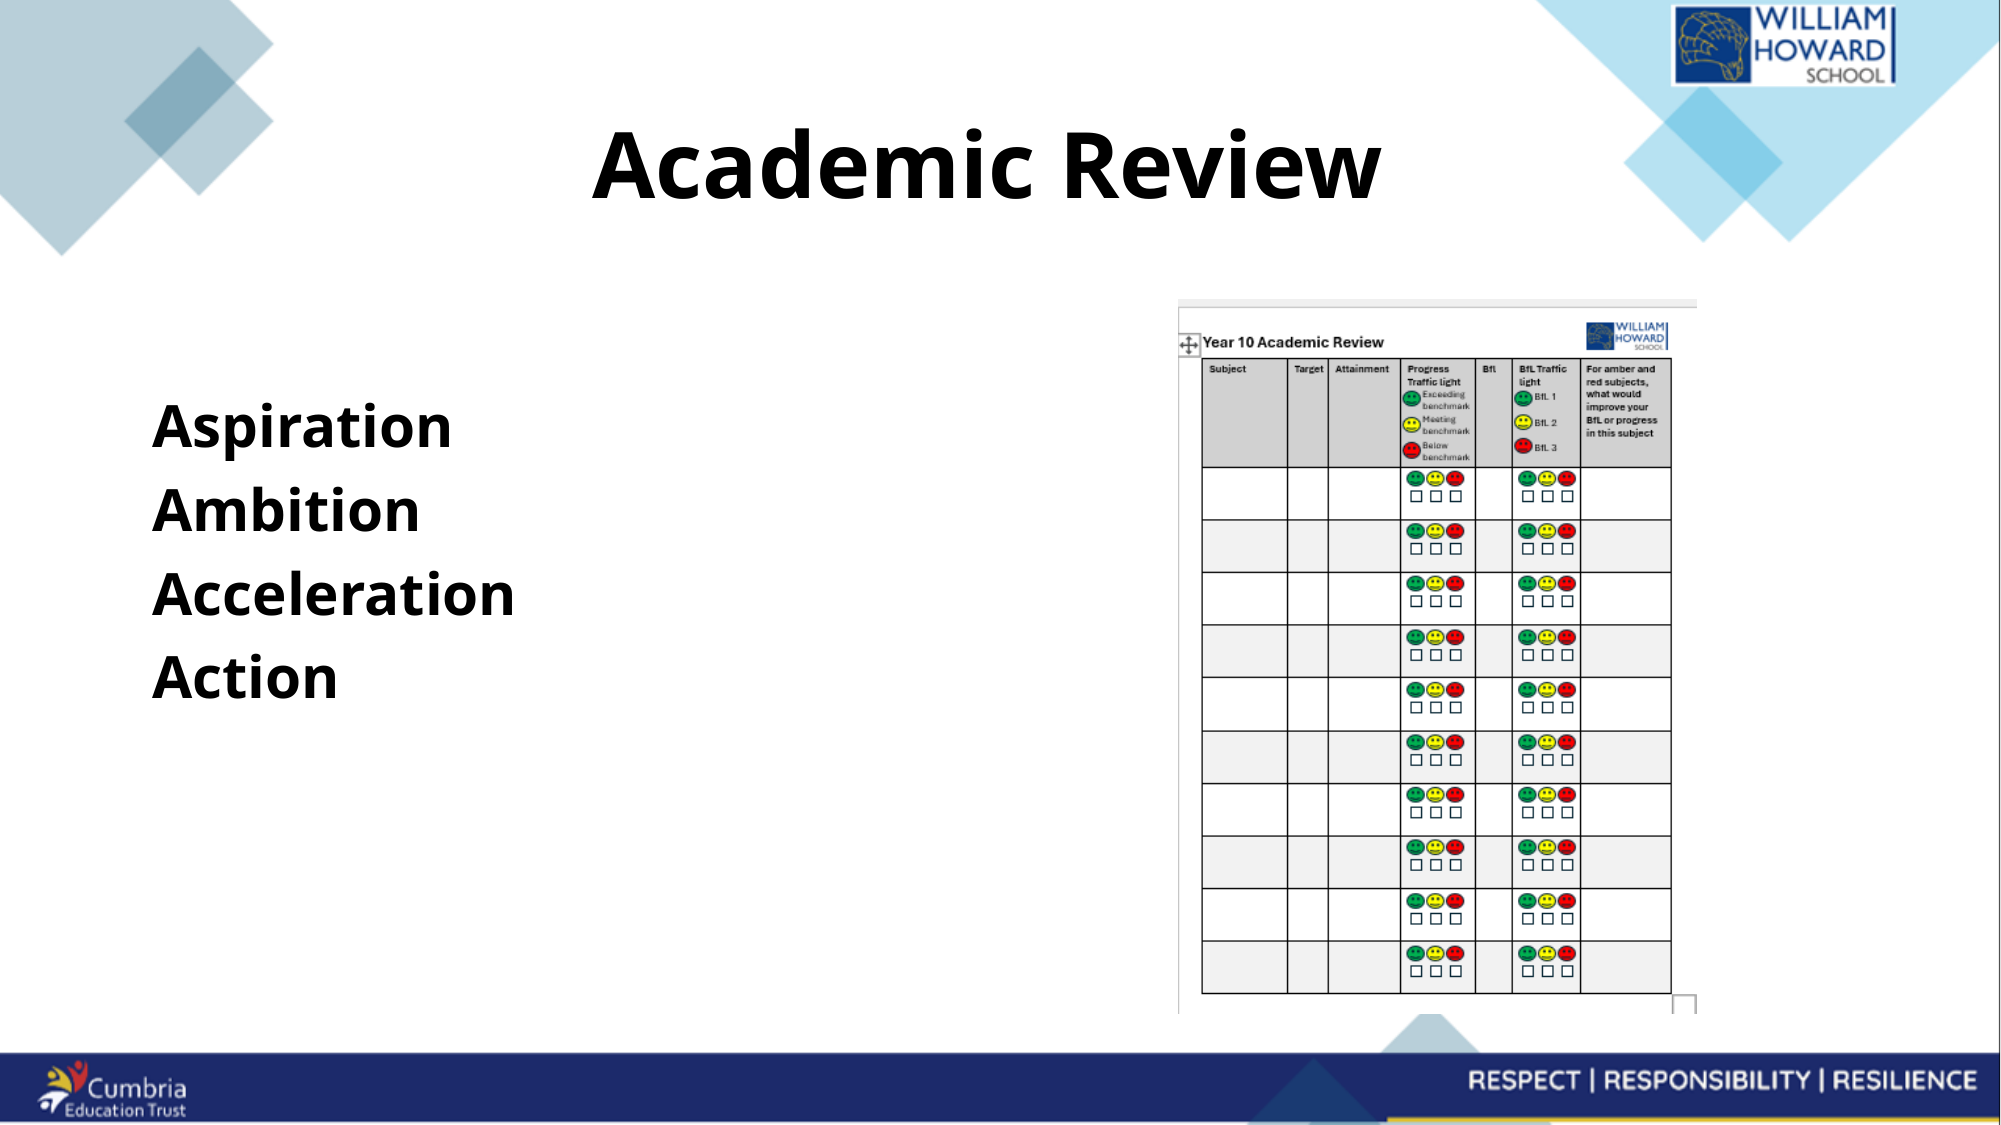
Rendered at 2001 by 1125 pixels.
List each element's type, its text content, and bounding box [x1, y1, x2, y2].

title Academic Review [137, 59, 1863, 278]
picture [0, 0, 2001, 1125]
list Aspiration Ambition Acceleration Action [137, 299, 988, 1014]
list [1178, 298, 1697, 1014]
